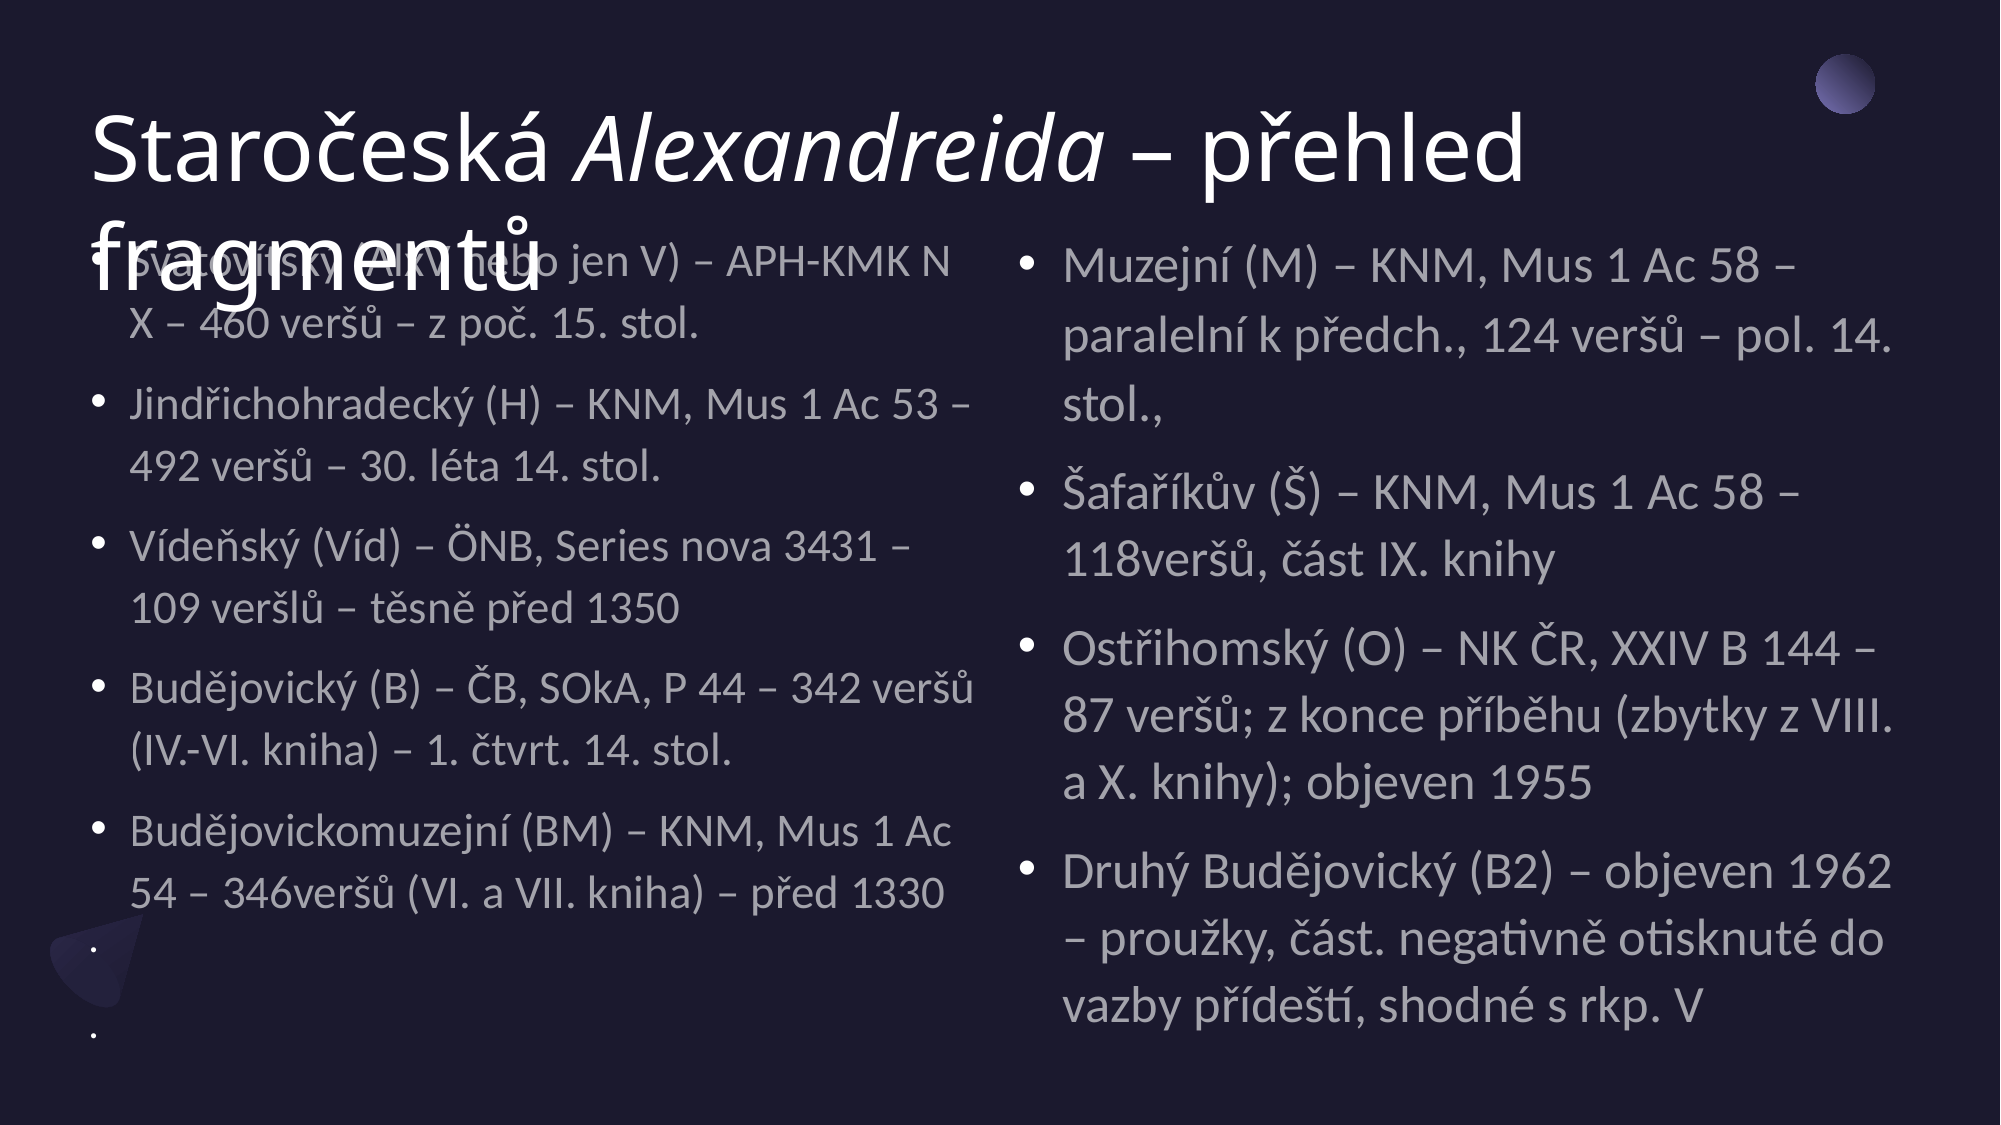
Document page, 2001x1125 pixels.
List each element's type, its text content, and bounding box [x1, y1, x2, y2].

list Svatovítský (AlxV nebo jen V) – APH-KMK N X – 460 veršů – z poč. 15. stol. Jindřichohradecký (H) – KNM, Mus 1 Ac 53 – 492 veršů – 30. léta 14. stol. Vídeňský (Víd) – ÖNB, Series nova 3431 – 109 veršlů – těsně před 1350 Budějovický (B) – ČB, SOkA, P 44 – 342 veršů (IV.-VI. kniha) – 1. čtvrt. 14. stol. Budějovickomuzejní (BM) – KNM, Mus 1 Ac 54 – 346veršů (VI. a VII. kniha) – před 1330 [90, 224, 982, 1074]
list Muzejní (M) – KNM, Mus 1 Ac 58 – paralelní k předch., 124 veršů – pol. 14. stol., Šafaříkův (Š) – KNM, Mus 1 Ac 58 – 118veršů, část IX. knihy Ostřihomský (O) – NK ČR, XXIV B 144 – 87 veršů; z konce příběhu (zbytky z VIII. a X. knihy); objeven 1955 Druhý Budějovický (B2) – objeven 1962 – proužky, část. negativně otisknuté do vazby přídeští, shodné s rkp. V [1017, 224, 1910, 1074]
title Staročeská Alexandreida – přehled fragmentů [90, 90, 1910, 309]
